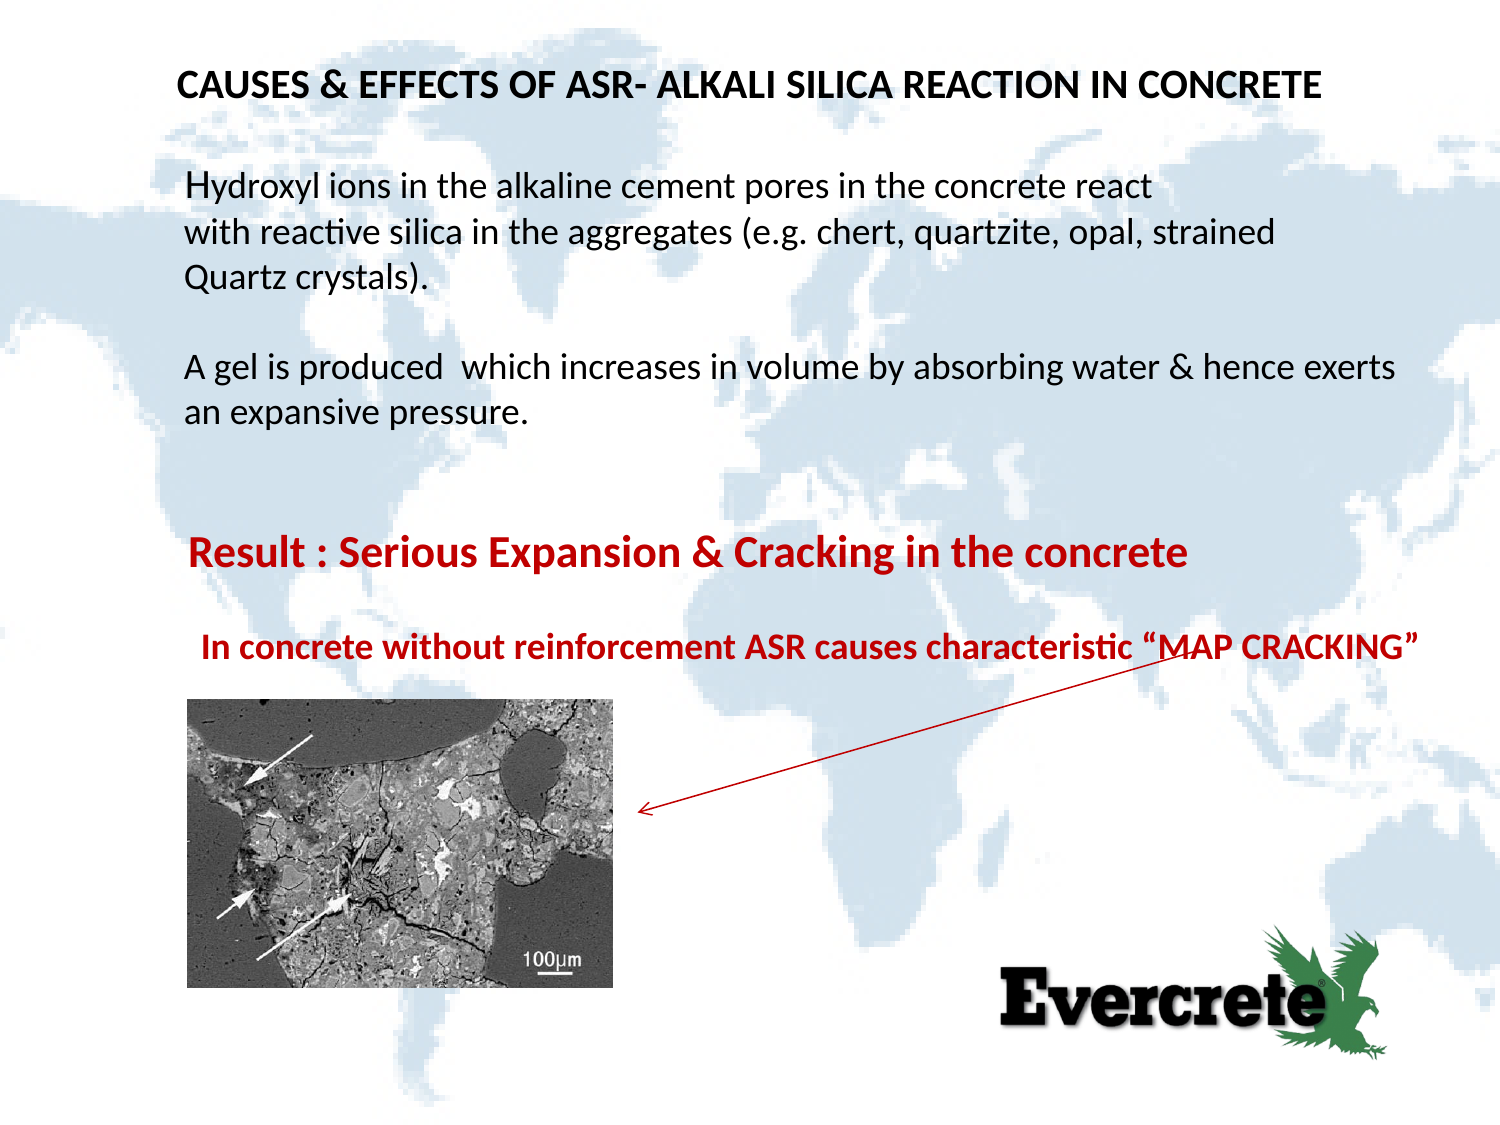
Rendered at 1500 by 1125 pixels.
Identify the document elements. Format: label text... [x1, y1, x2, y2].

text_box CAUSES & EFFECTS OF ASR- ALKALI SILICA REACTION IN CONCRETE Hydroxyl ions in the alkaline cement pores in the concrete react with reactive silica in the aggregates (e.g. chert, quartzite, opal, strained Quartz crystals). A gel is produced which increases in volume by absorbing water & hence exerts an expansive pressure. Result : Serious Expansion & Cracking in the concrete In concrete without reinforcement ASR causes characteristic “MAP CRACKING” [0, 50, 1500, 904]
picture [962, 912, 1413, 1074]
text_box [637, 649, 1201, 813]
picture [187, 699, 613, 988]
